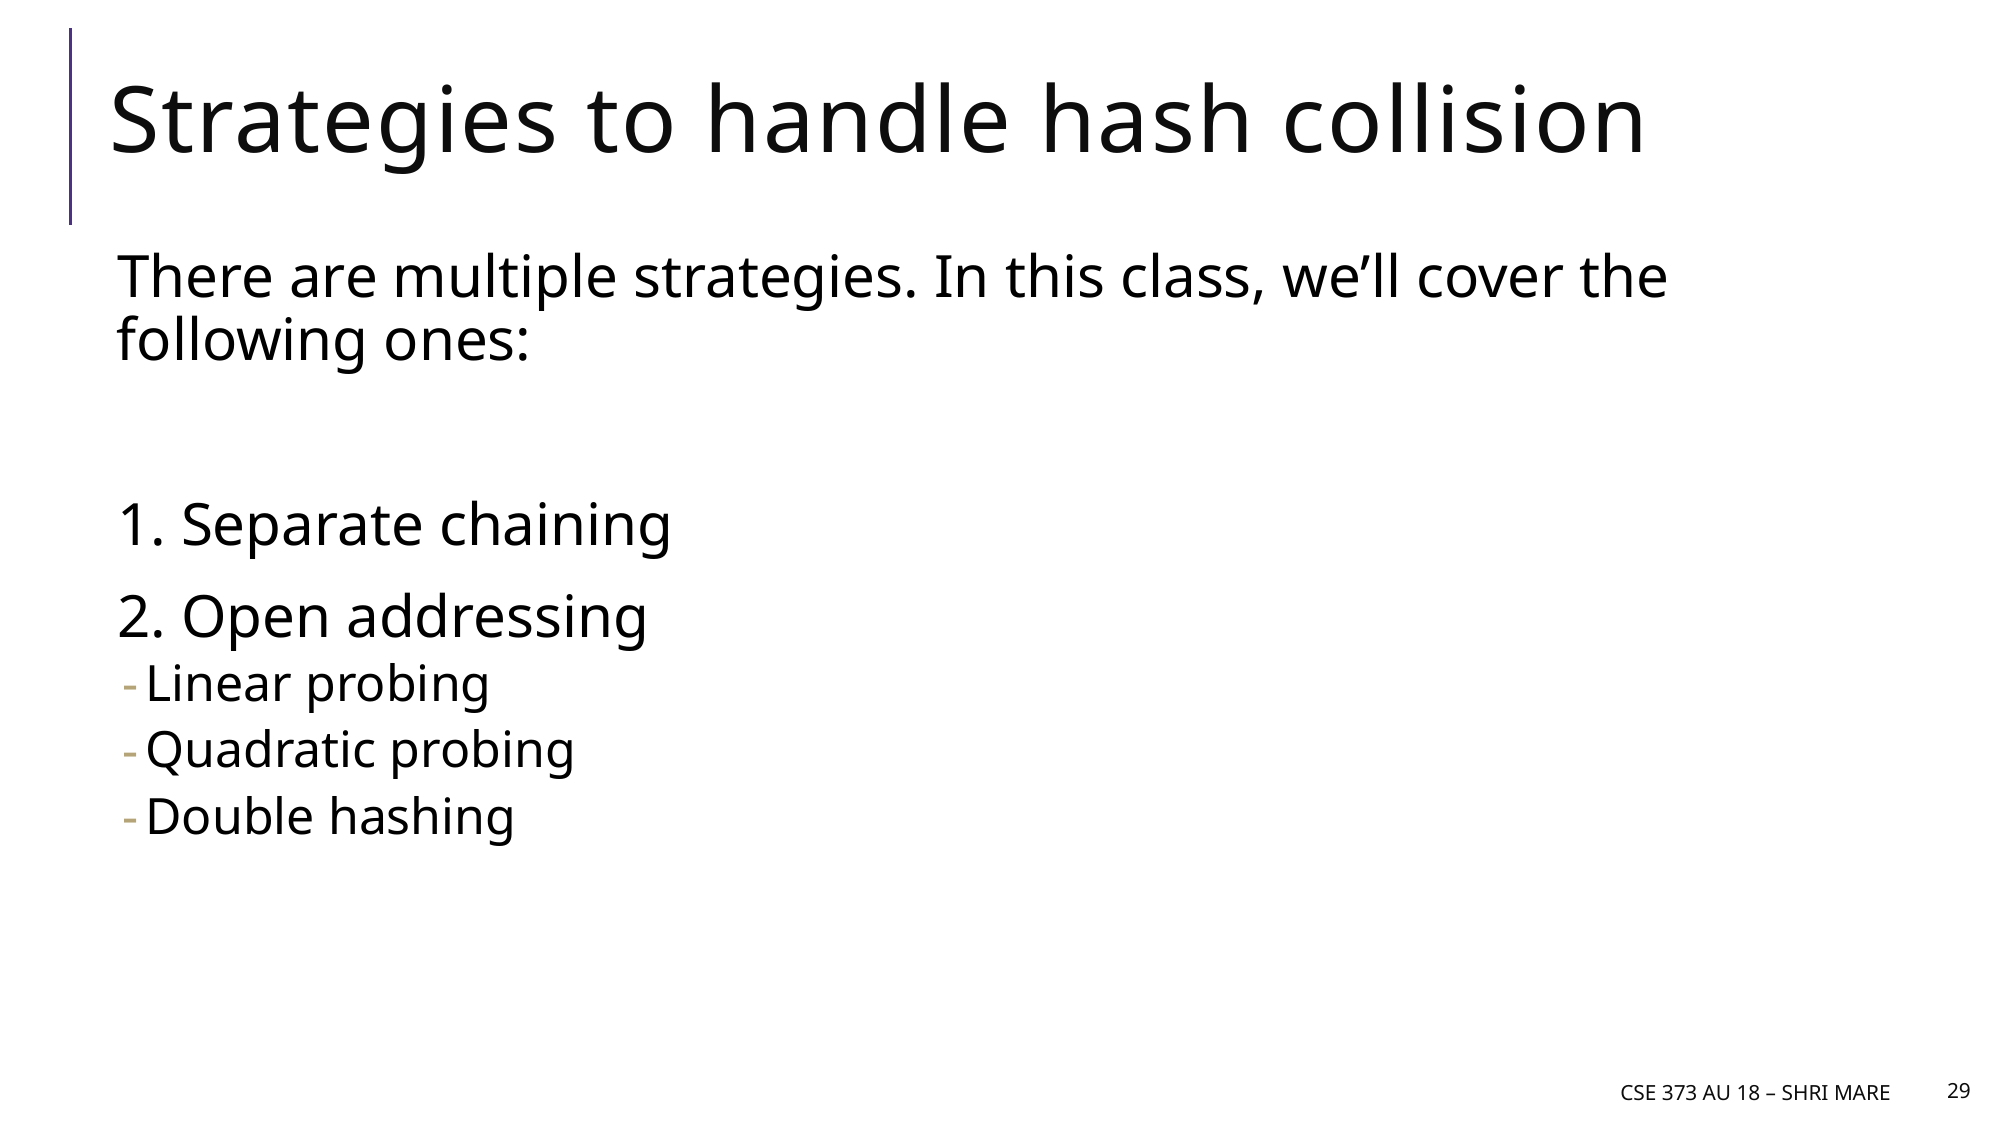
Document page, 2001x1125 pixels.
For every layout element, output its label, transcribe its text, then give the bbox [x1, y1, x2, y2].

list There are multiple strategies. In this class, we’ll cover the following ones: 1. Separate chaining 2. Open addressing Linear probing Quadratic probing Double hashing [94, 240, 1930, 1035]
slide_number 29 [1916, 1069, 1986, 1115]
title Strategies to handle hash collision [94, 43, 1930, 210]
footer CSE 373 AU 18 – Shri mare [937, 1069, 1906, 1115]
